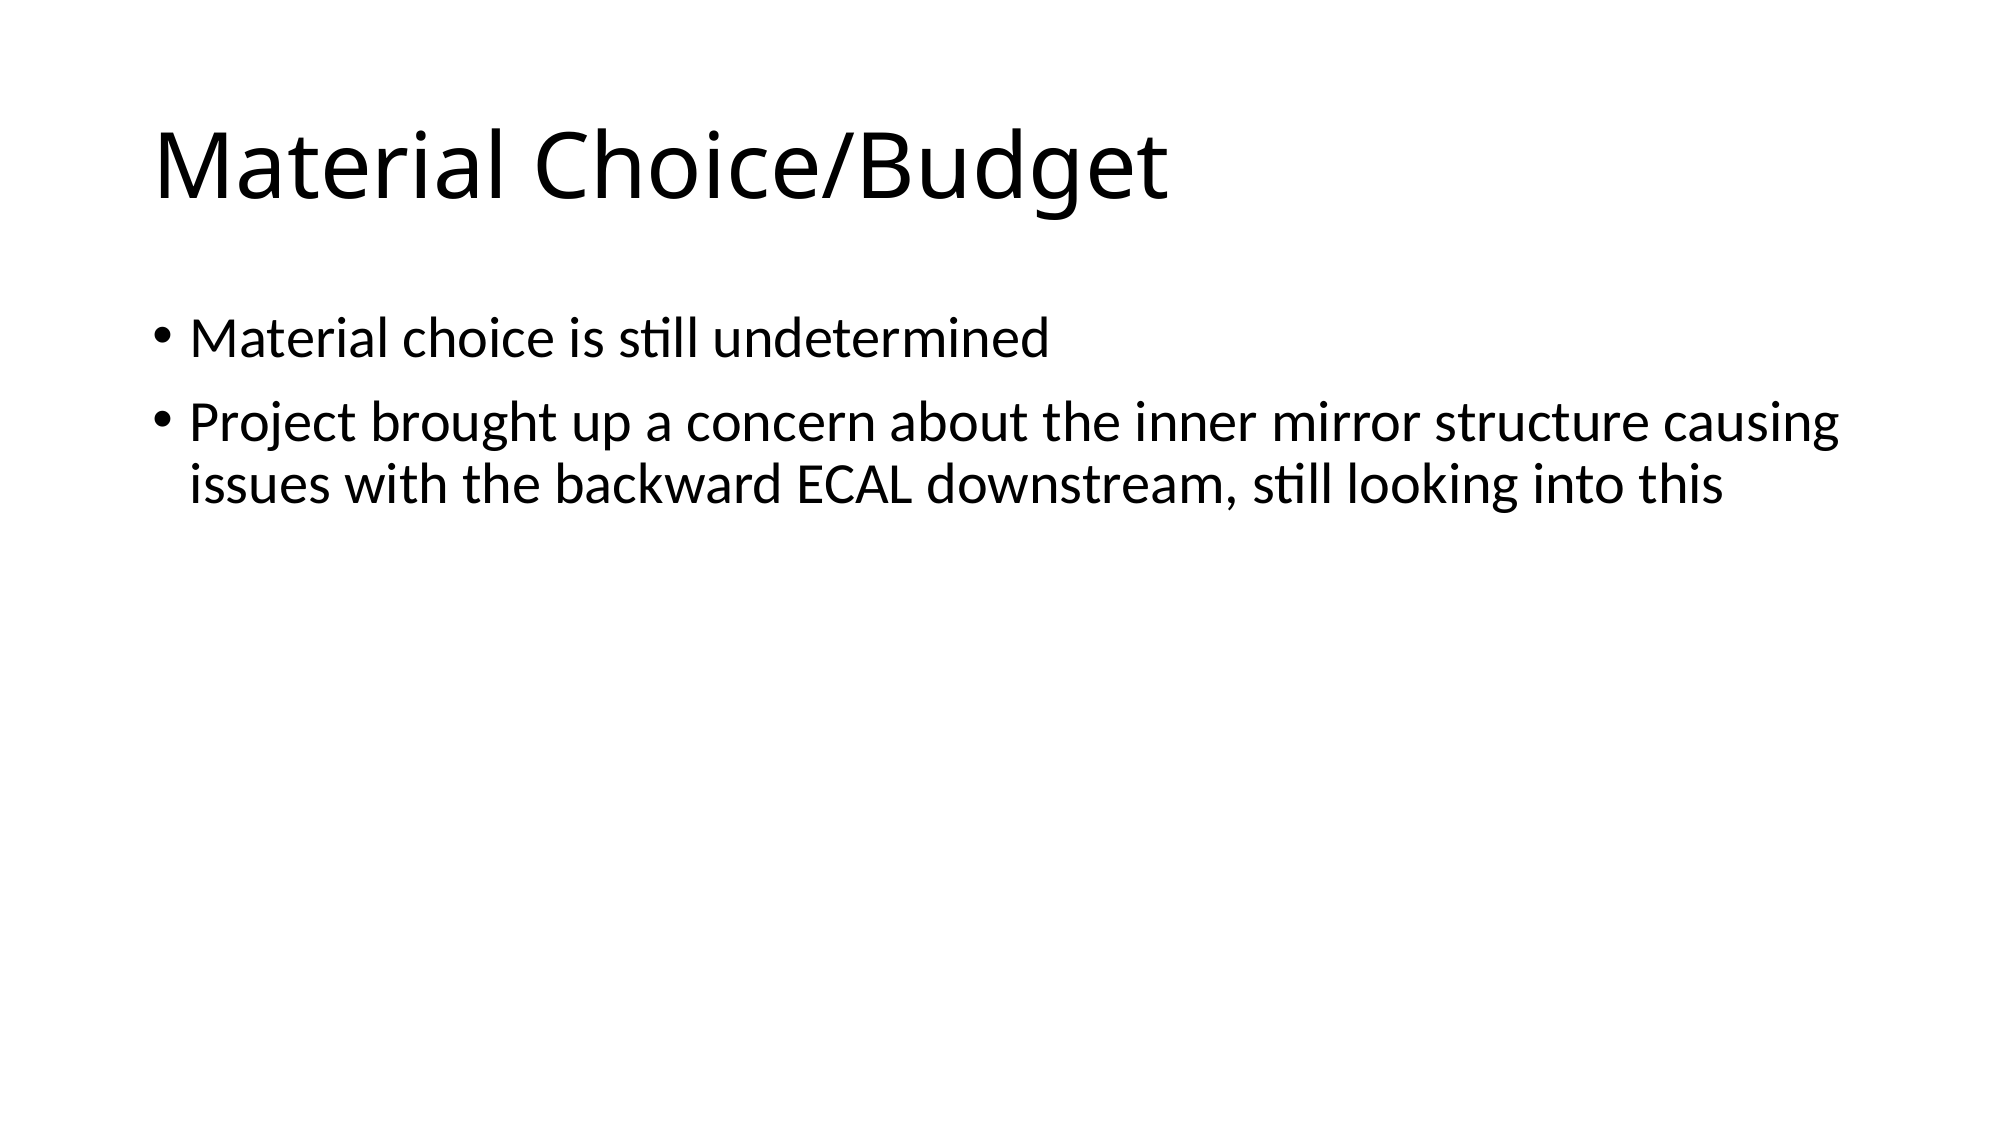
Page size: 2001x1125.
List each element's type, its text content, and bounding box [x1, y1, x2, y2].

list Material choice is still undetermined Project brought up a concern about the inner mirror structure causing issues with the backward ECAL downstream, still looking into this [137, 299, 1863, 1014]
title Material Choice/Budget [137, 59, 1863, 278]
